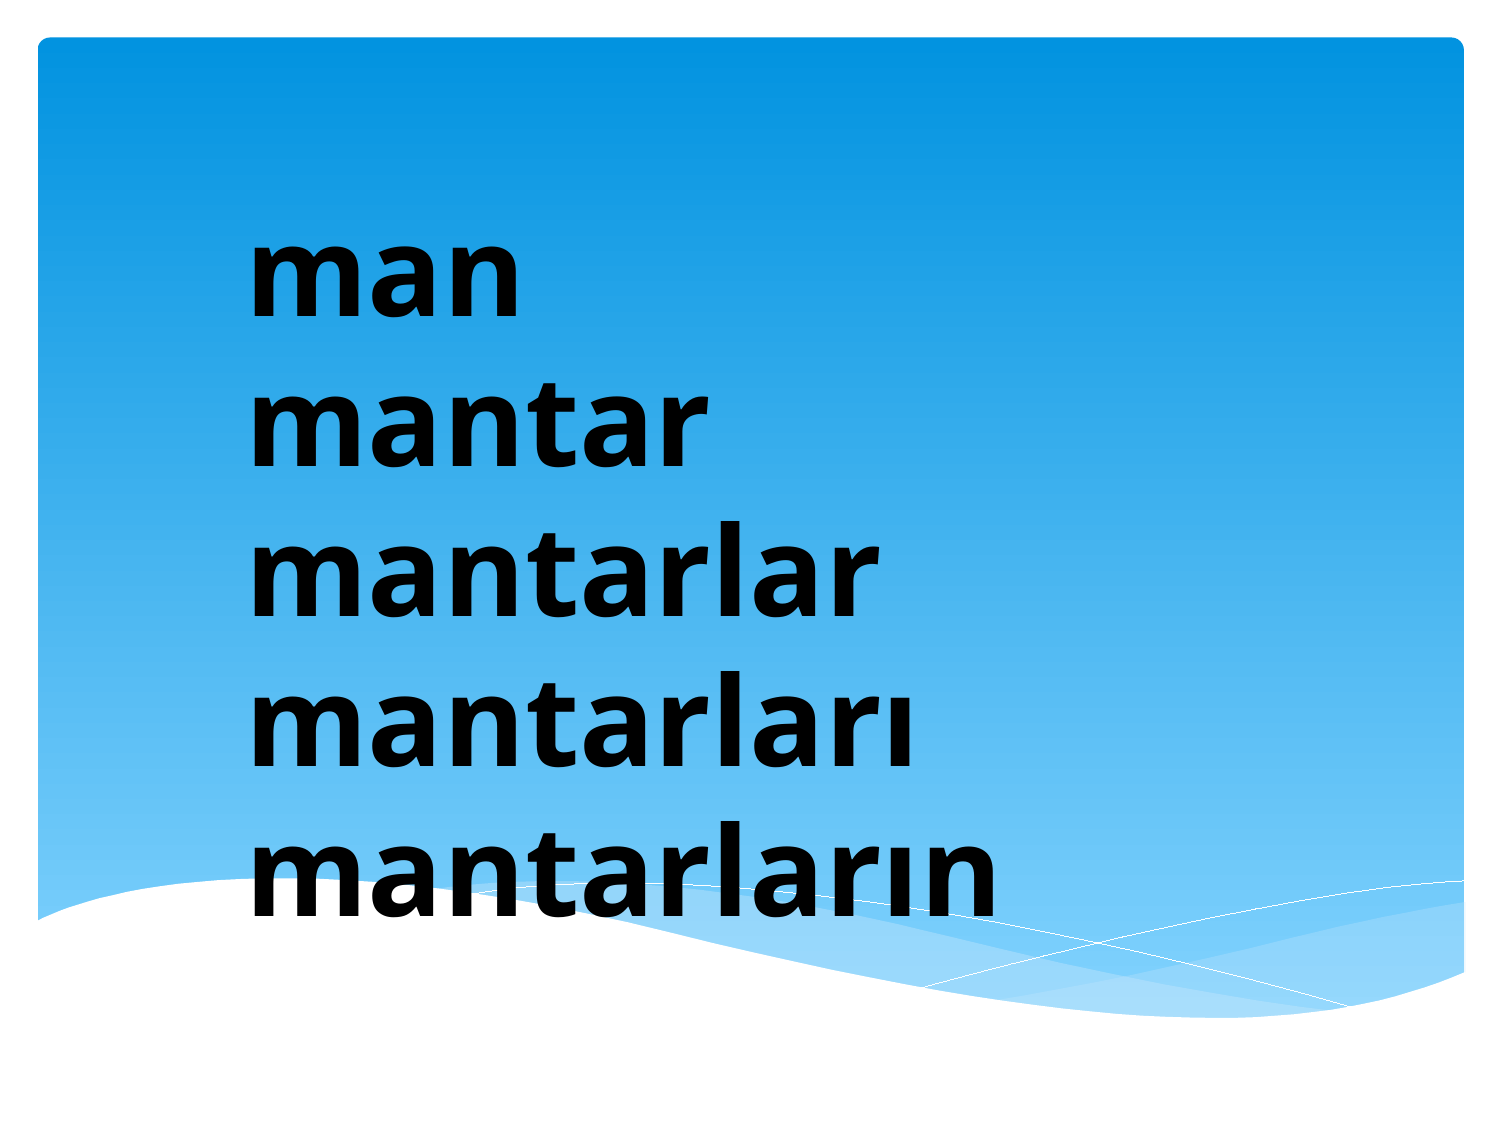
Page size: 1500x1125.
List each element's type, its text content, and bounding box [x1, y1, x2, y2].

text_box man mantar mantarlar mantarları mantarların [230, 184, 1223, 950]
